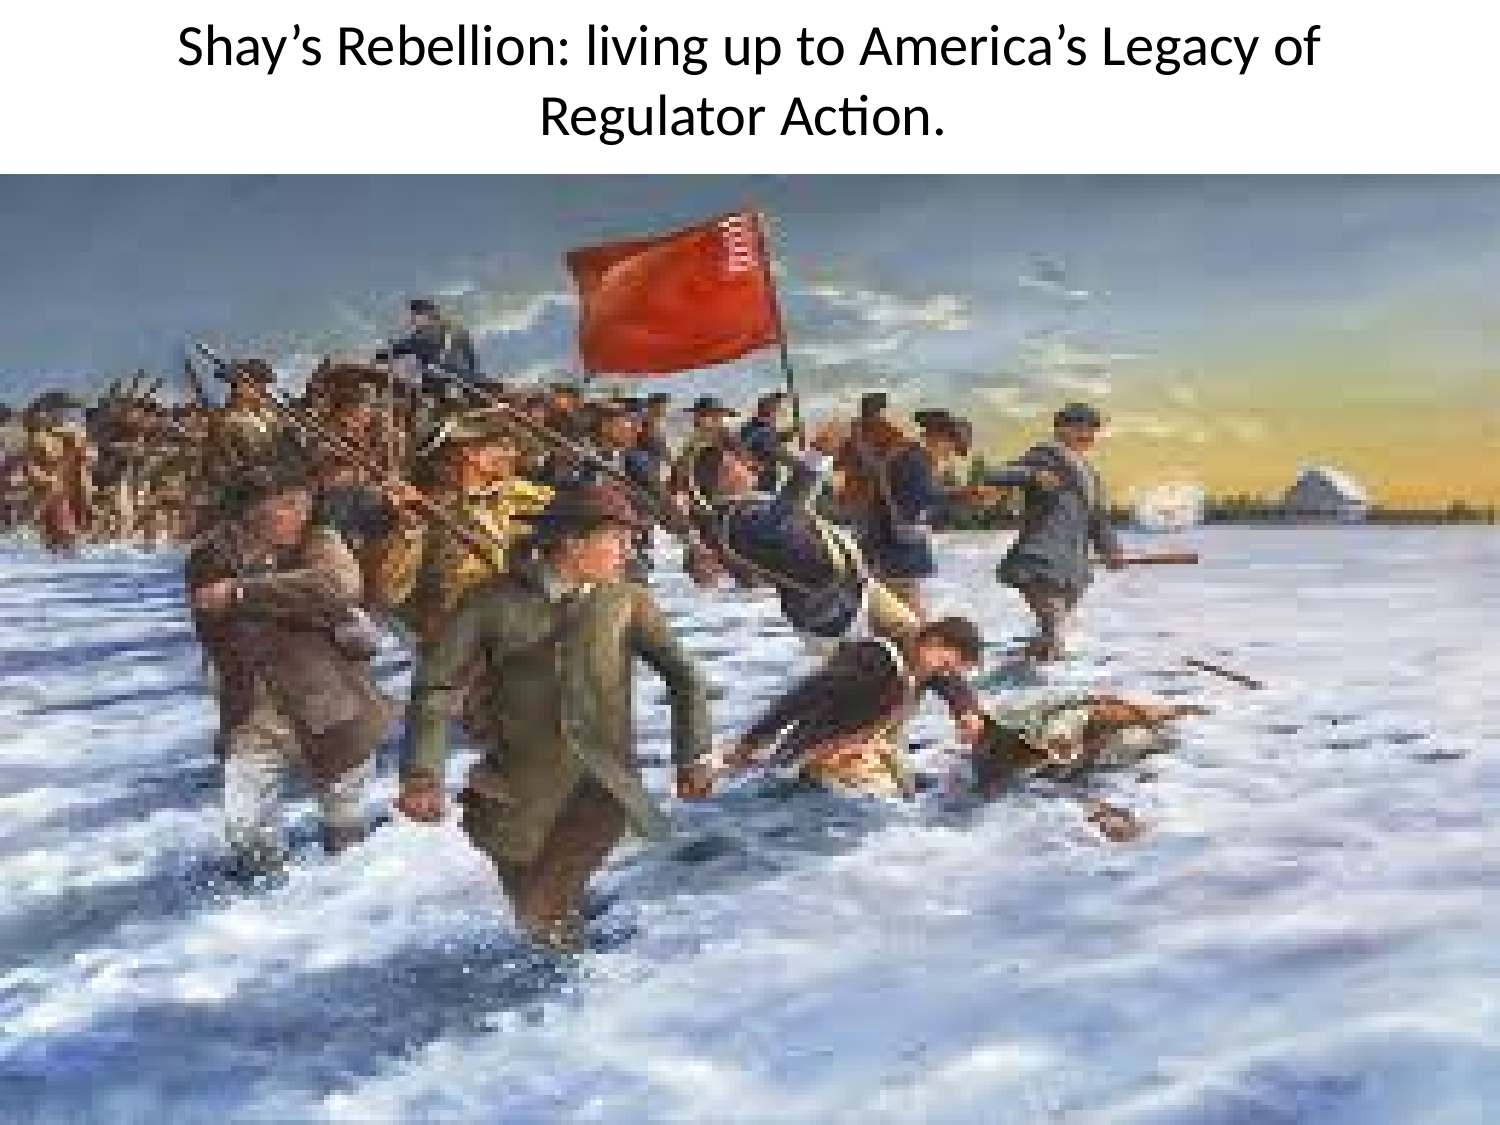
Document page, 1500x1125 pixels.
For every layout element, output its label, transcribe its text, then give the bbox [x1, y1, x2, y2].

text_box Shay’s Rebellion: living up to America’s Legacy of Regulator Action. [62, 0, 1438, 155]
picture [0, 174, 1500, 1125]
